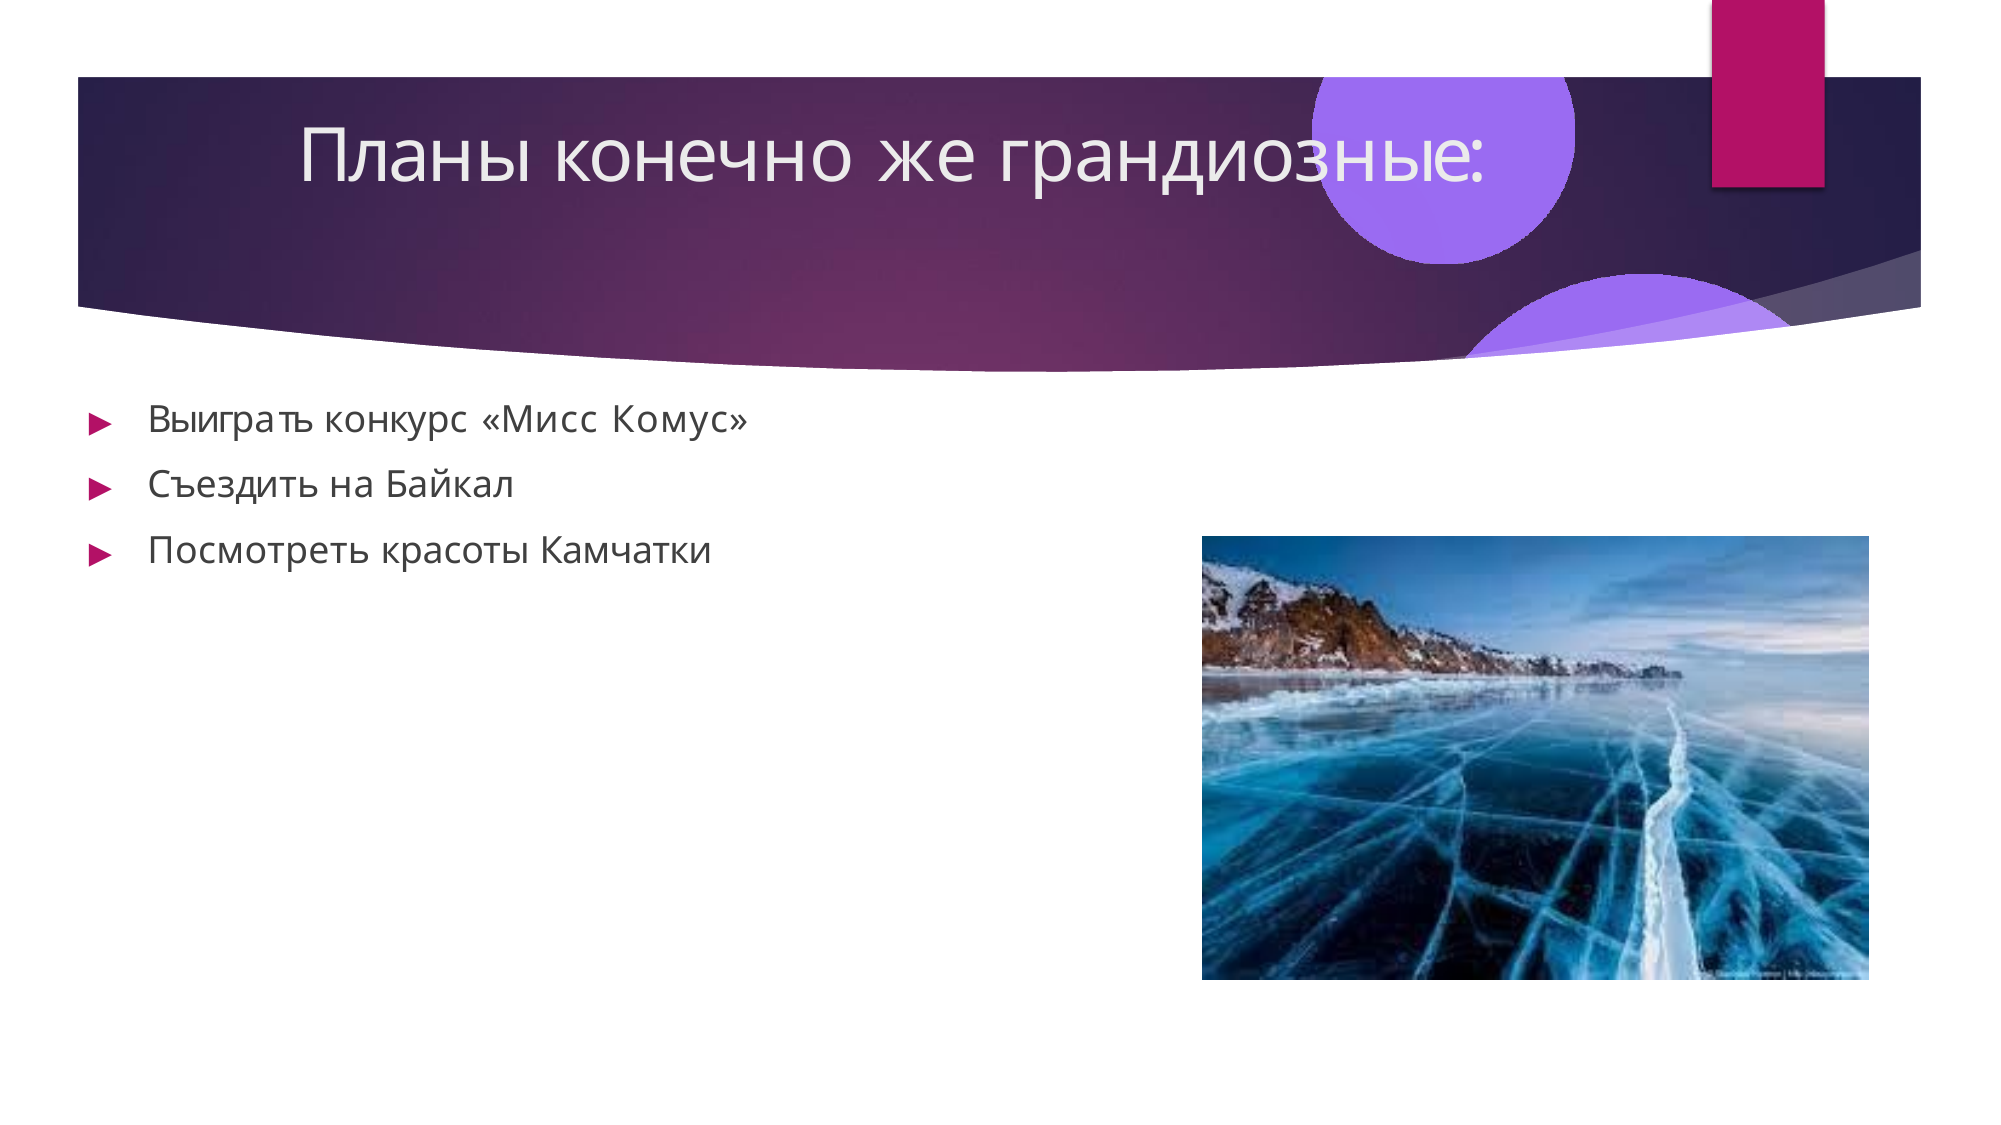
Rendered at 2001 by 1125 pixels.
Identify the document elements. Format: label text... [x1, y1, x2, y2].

picture [1202, 536, 1870, 981]
text_box ▶ Выиграть конкурс «Мисс Комус» ▶ Съездить на Байкал ▶ Посмотреть красоты Камчатки [86, 371, 762, 572]
picture [1222, 796, 1238, 802]
title Планы конечно же грандиозные: [295, 104, 1528, 295]
picture [1202, 819, 1214, 825]
picture [1225, 846, 1236, 853]
picture [79, 0, 1920, 371]
picture [1278, 790, 1297, 795]
